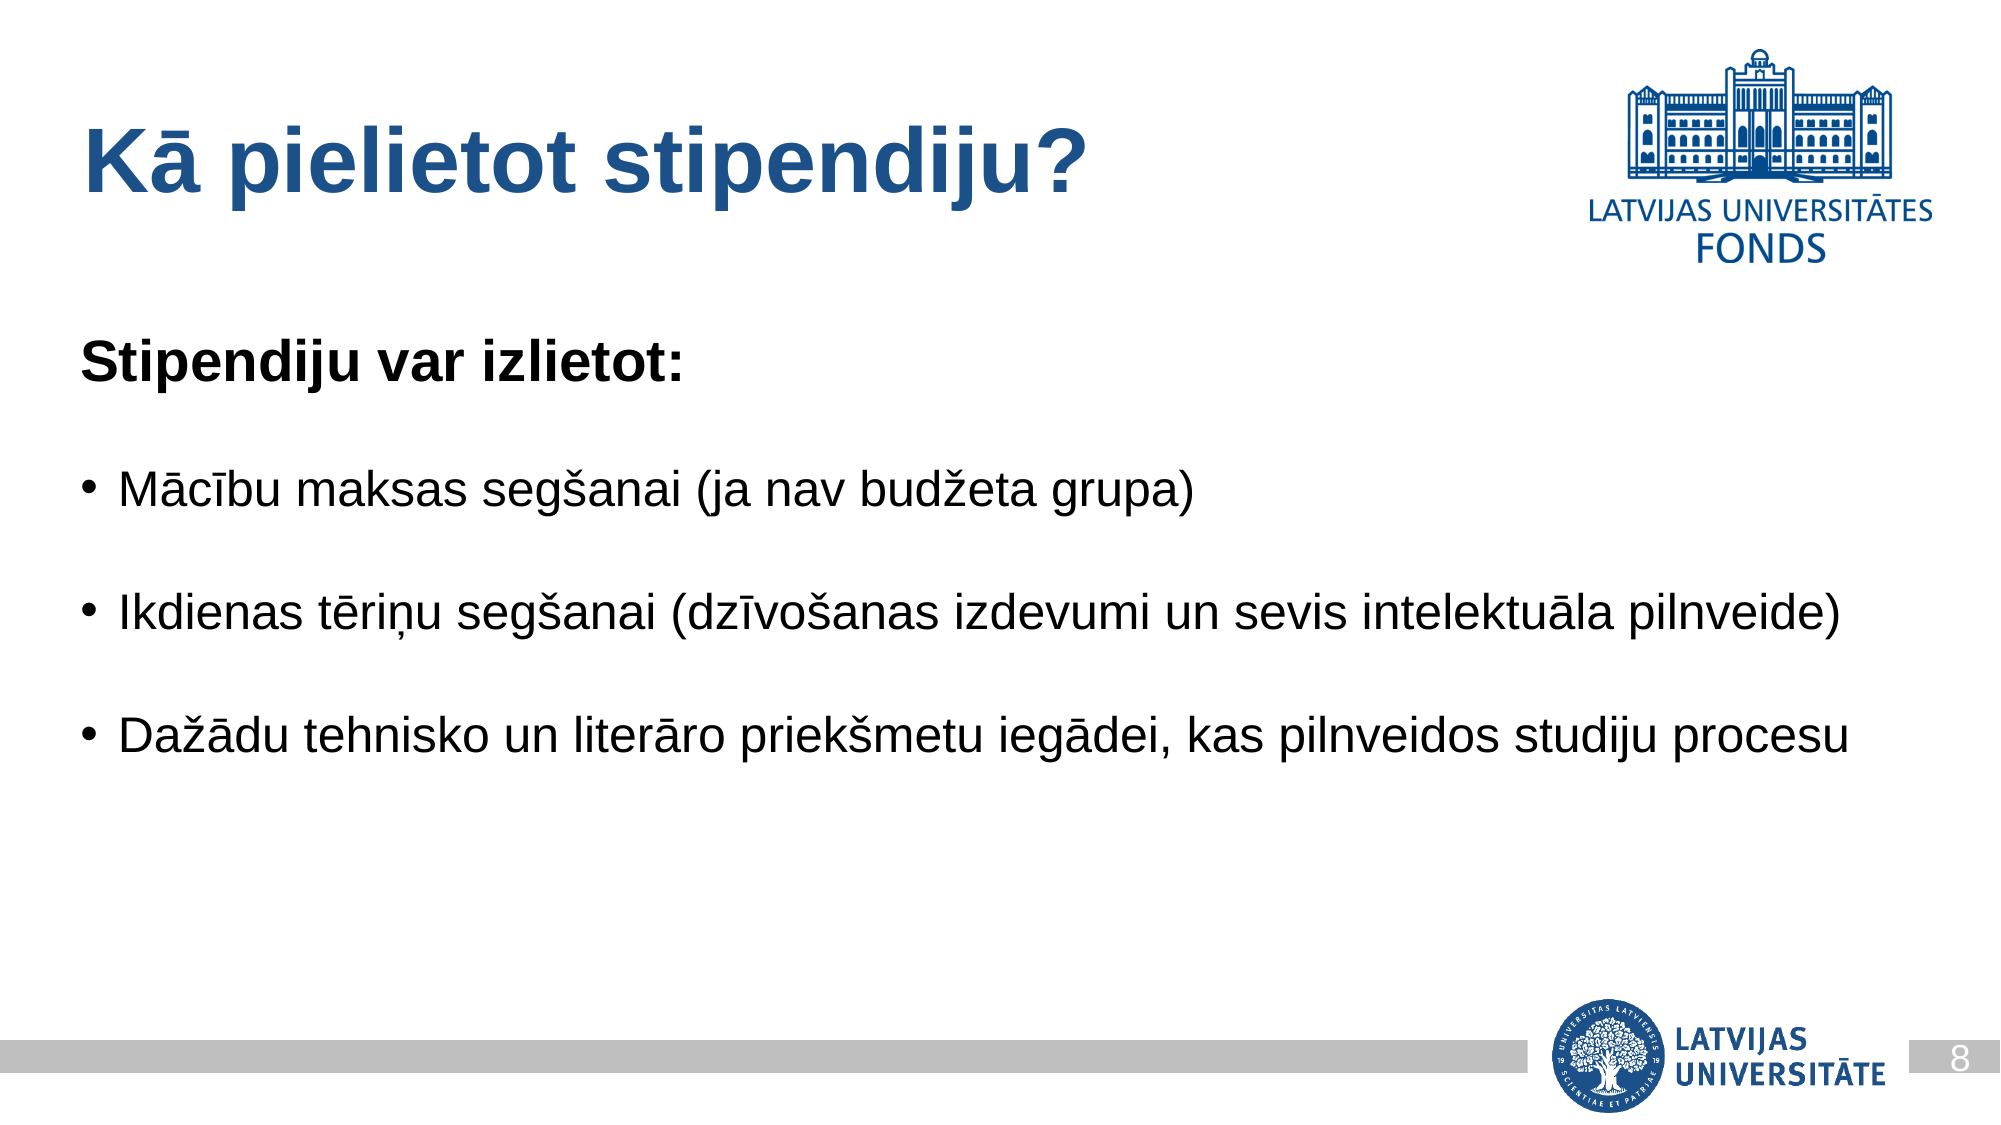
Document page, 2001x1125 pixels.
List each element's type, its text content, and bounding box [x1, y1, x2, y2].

picture [1590, 49, 1932, 263]
list Stipendiju var izlietot: Mācību maksas segšanai (ja nav budžeta grupa) Ikdienas tēriņu segšanai (dzīvošanas izdevumi un sevis intelektuāla pilnveide) Dažādu tehnisko un literāro priekšmetu iegādei, kas pilnveidos studiju procesu [68, 280, 1975, 980]
picture [1552, 999, 1885, 1113]
title Kā pielietot stipendiju? [1932, 72, 1939, 253]
slide_number 8 [1910, 1026, 2000, 1081]
title Kā pielietot stipendiju? [68, 72, 1590, 253]
